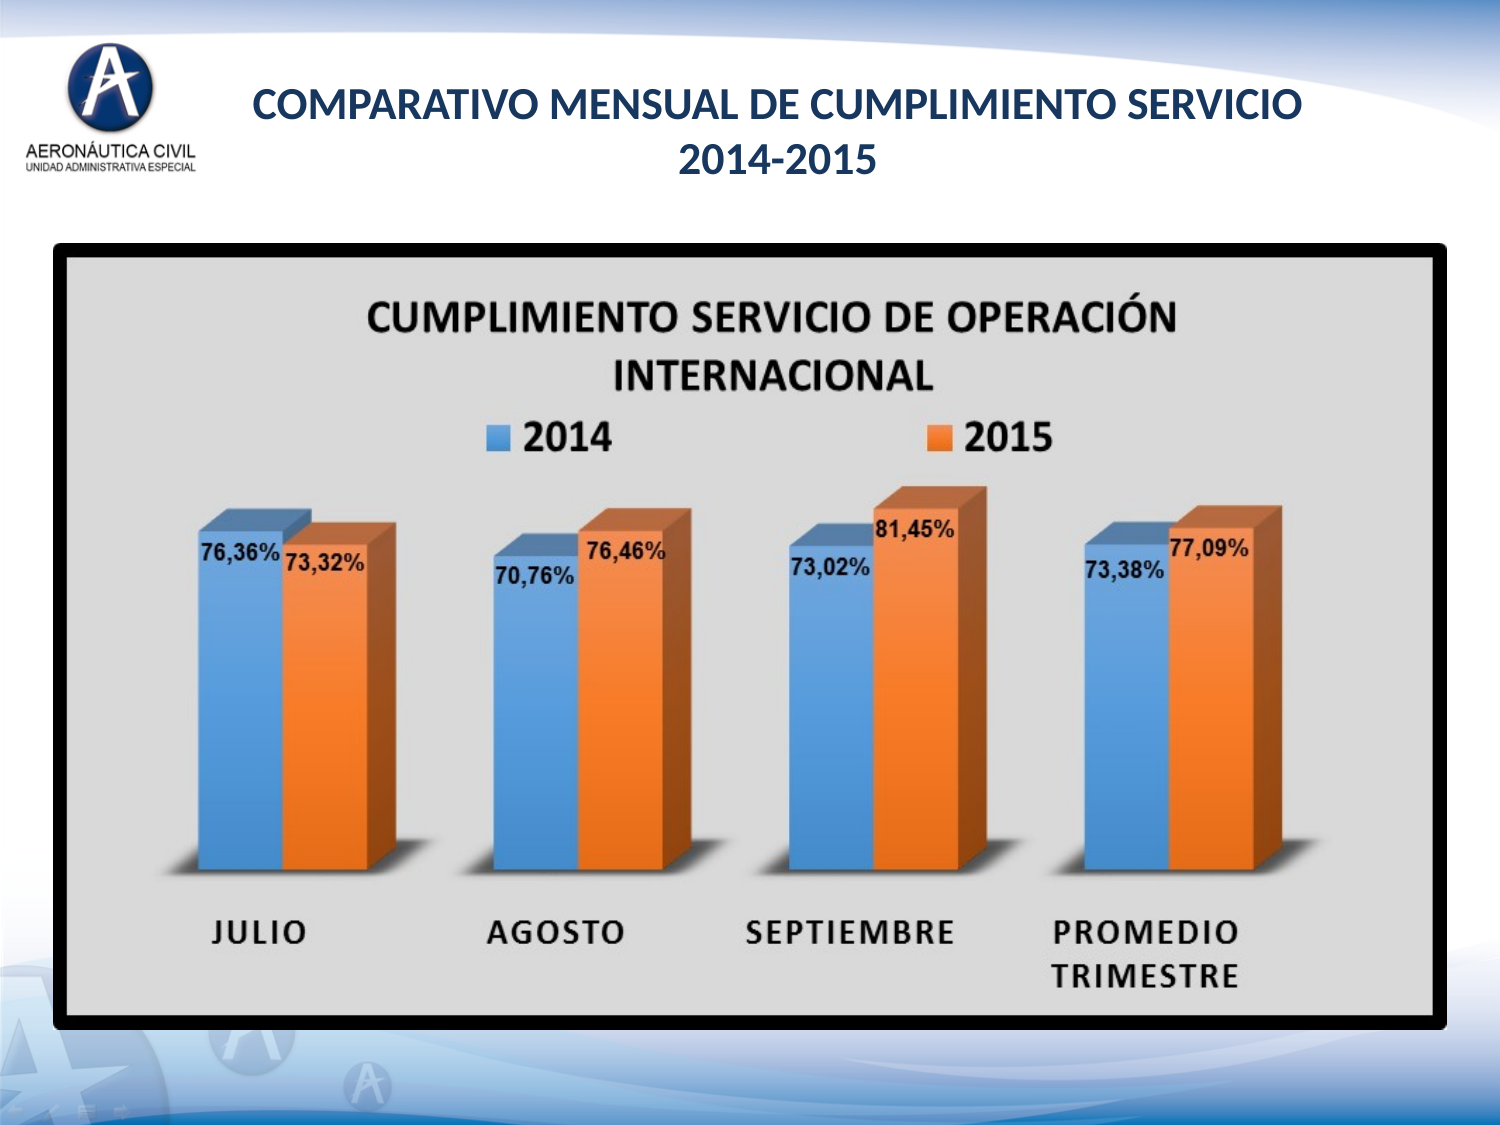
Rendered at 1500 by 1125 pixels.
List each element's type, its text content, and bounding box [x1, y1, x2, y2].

text_box COMPARATIVO MENSUAL DE CUMPLIMIENTO SERVICIO 2014-2015 [194, 66, 1362, 185]
picture [0, 0, 1500, 1125]
